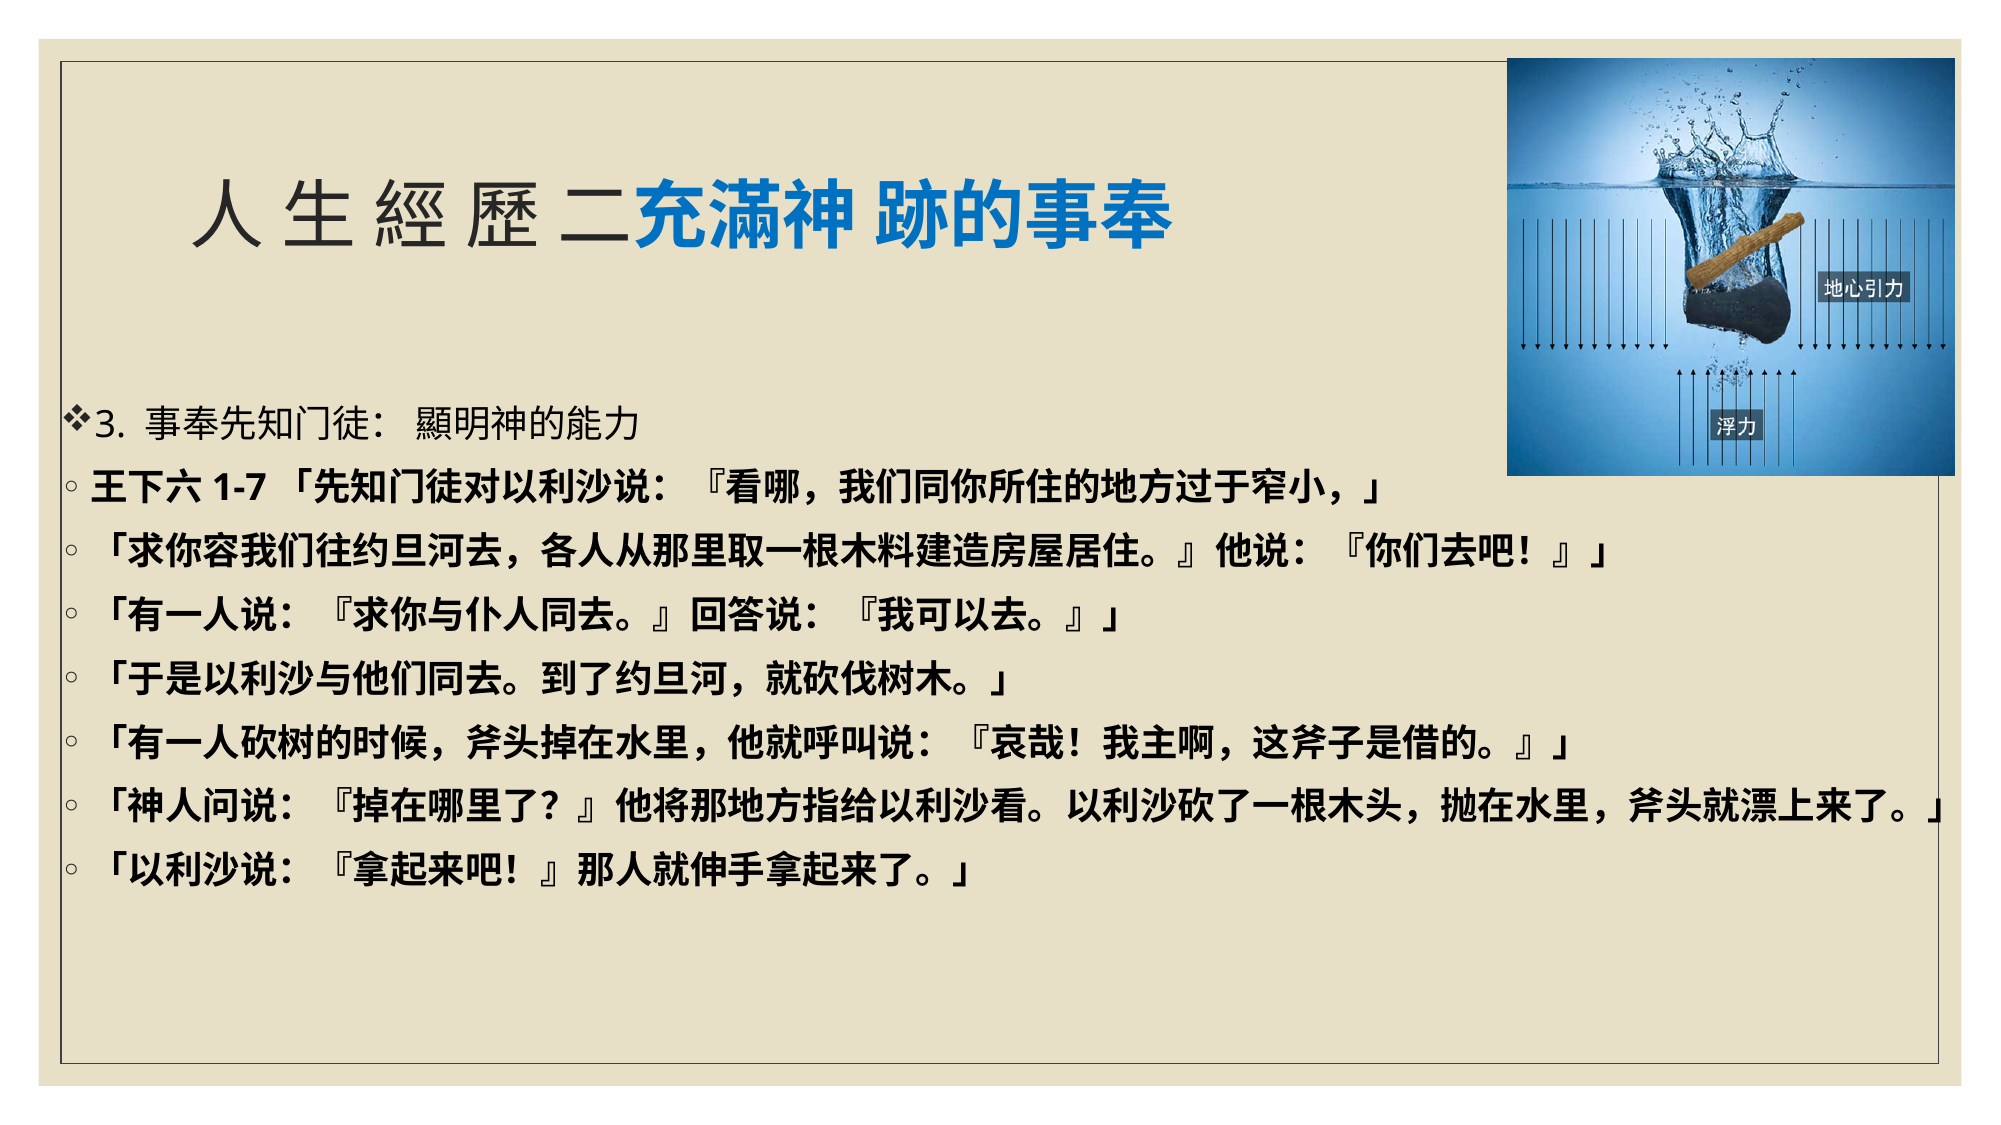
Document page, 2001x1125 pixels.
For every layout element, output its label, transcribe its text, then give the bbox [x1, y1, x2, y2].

title 人 生 經 歷 二充滿神 跡的事奉 [174, 105, 1502, 331]
picture [1507, 58, 1955, 476]
list 3. 事奉先知门徒： 顯明神的能力 王下六1-7「先知门徒对以利沙说：『看哪，我们同你所住的地方过于窄小，」 「求你容我们往约旦河去，各人从那里取一根木料建造房屋居住。』他说：『你们去吧！』」 「有一人说：『求你与仆人同去。』回答说：『我可以去。』」 「于是以利沙与他们同去。到了约旦河，就砍伐树木。」 「有一人砍树的时候，斧头掉在水里，他就呼叫说：『哀哉！我主啊，这斧子是借的。』」 「神人问说：『掉在哪里了？』他将那地方指给以利沙看。以利沙砍了一根木头，抛在水里，斧头就漂上来了。」 「以利沙说：『拿起来吧！』那人就伸手拿起来了。」 [45, 392, 2000, 1085]
